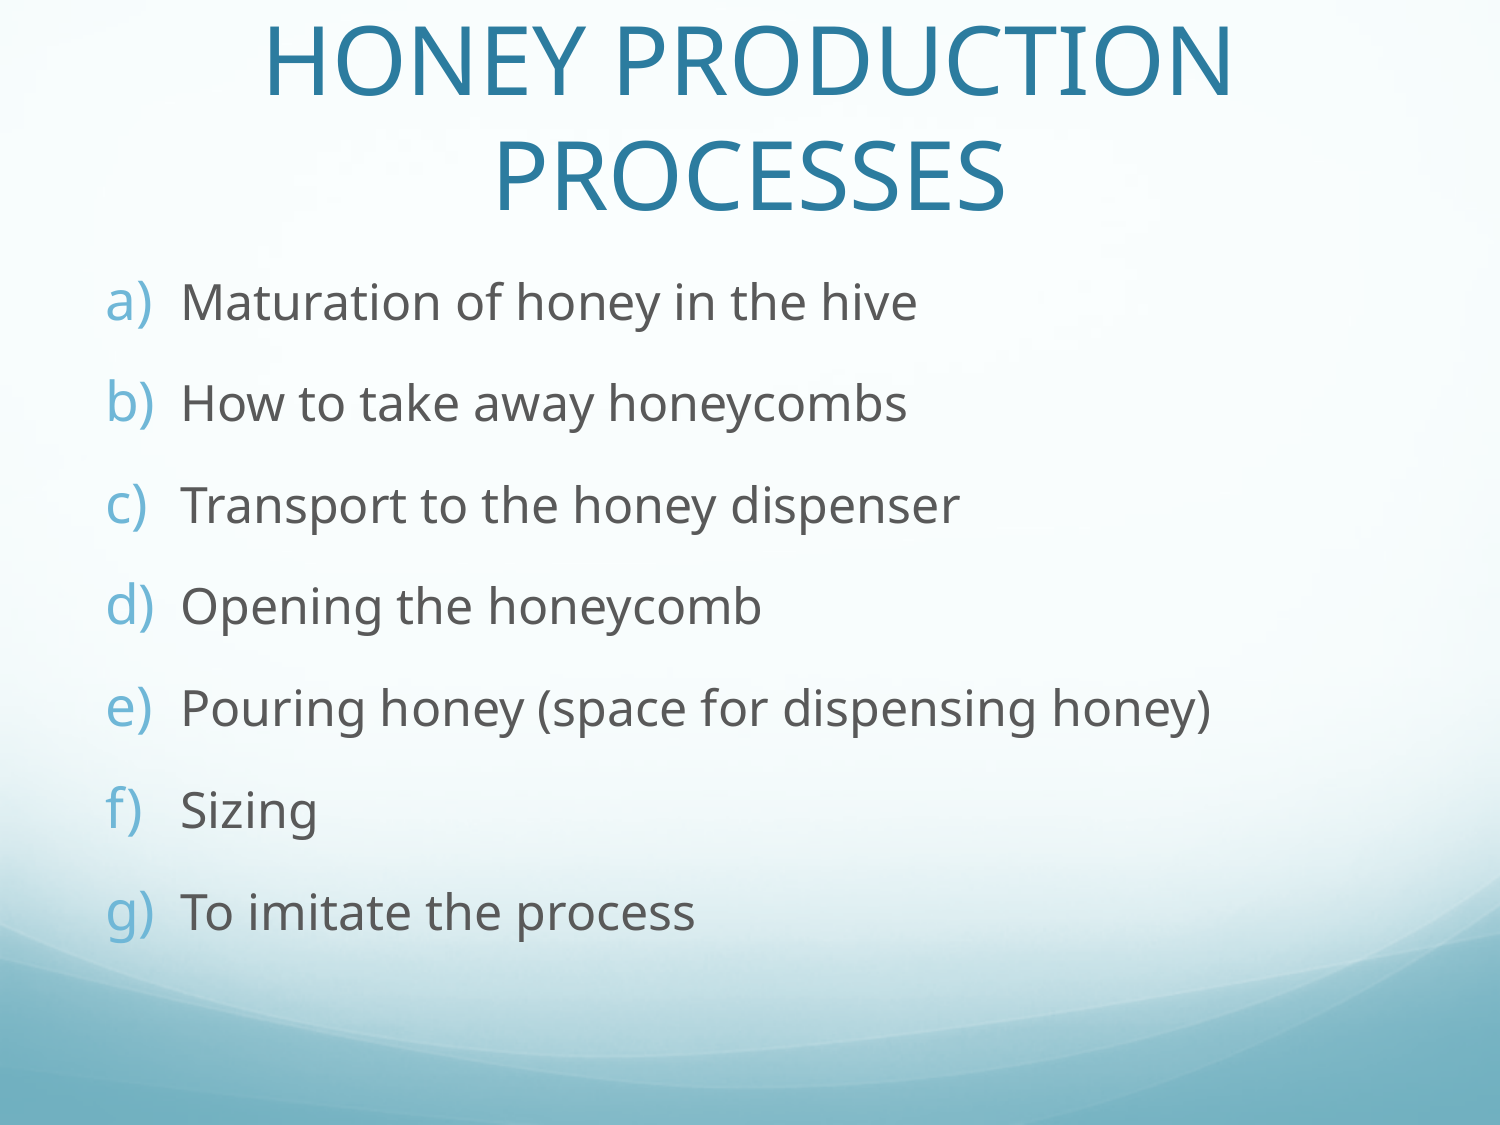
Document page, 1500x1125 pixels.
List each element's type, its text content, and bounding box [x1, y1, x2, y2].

title HONEY PRODUCTION PROCESSES [90, 17, 1410, 237]
list Maturation of honey in the hive How to take away honeycombs Transport to the honey dispenser Opening the honeycomb Pouring honey (space for dispensing honey) Sizing To imitate the process [90, 262, 1410, 975]
